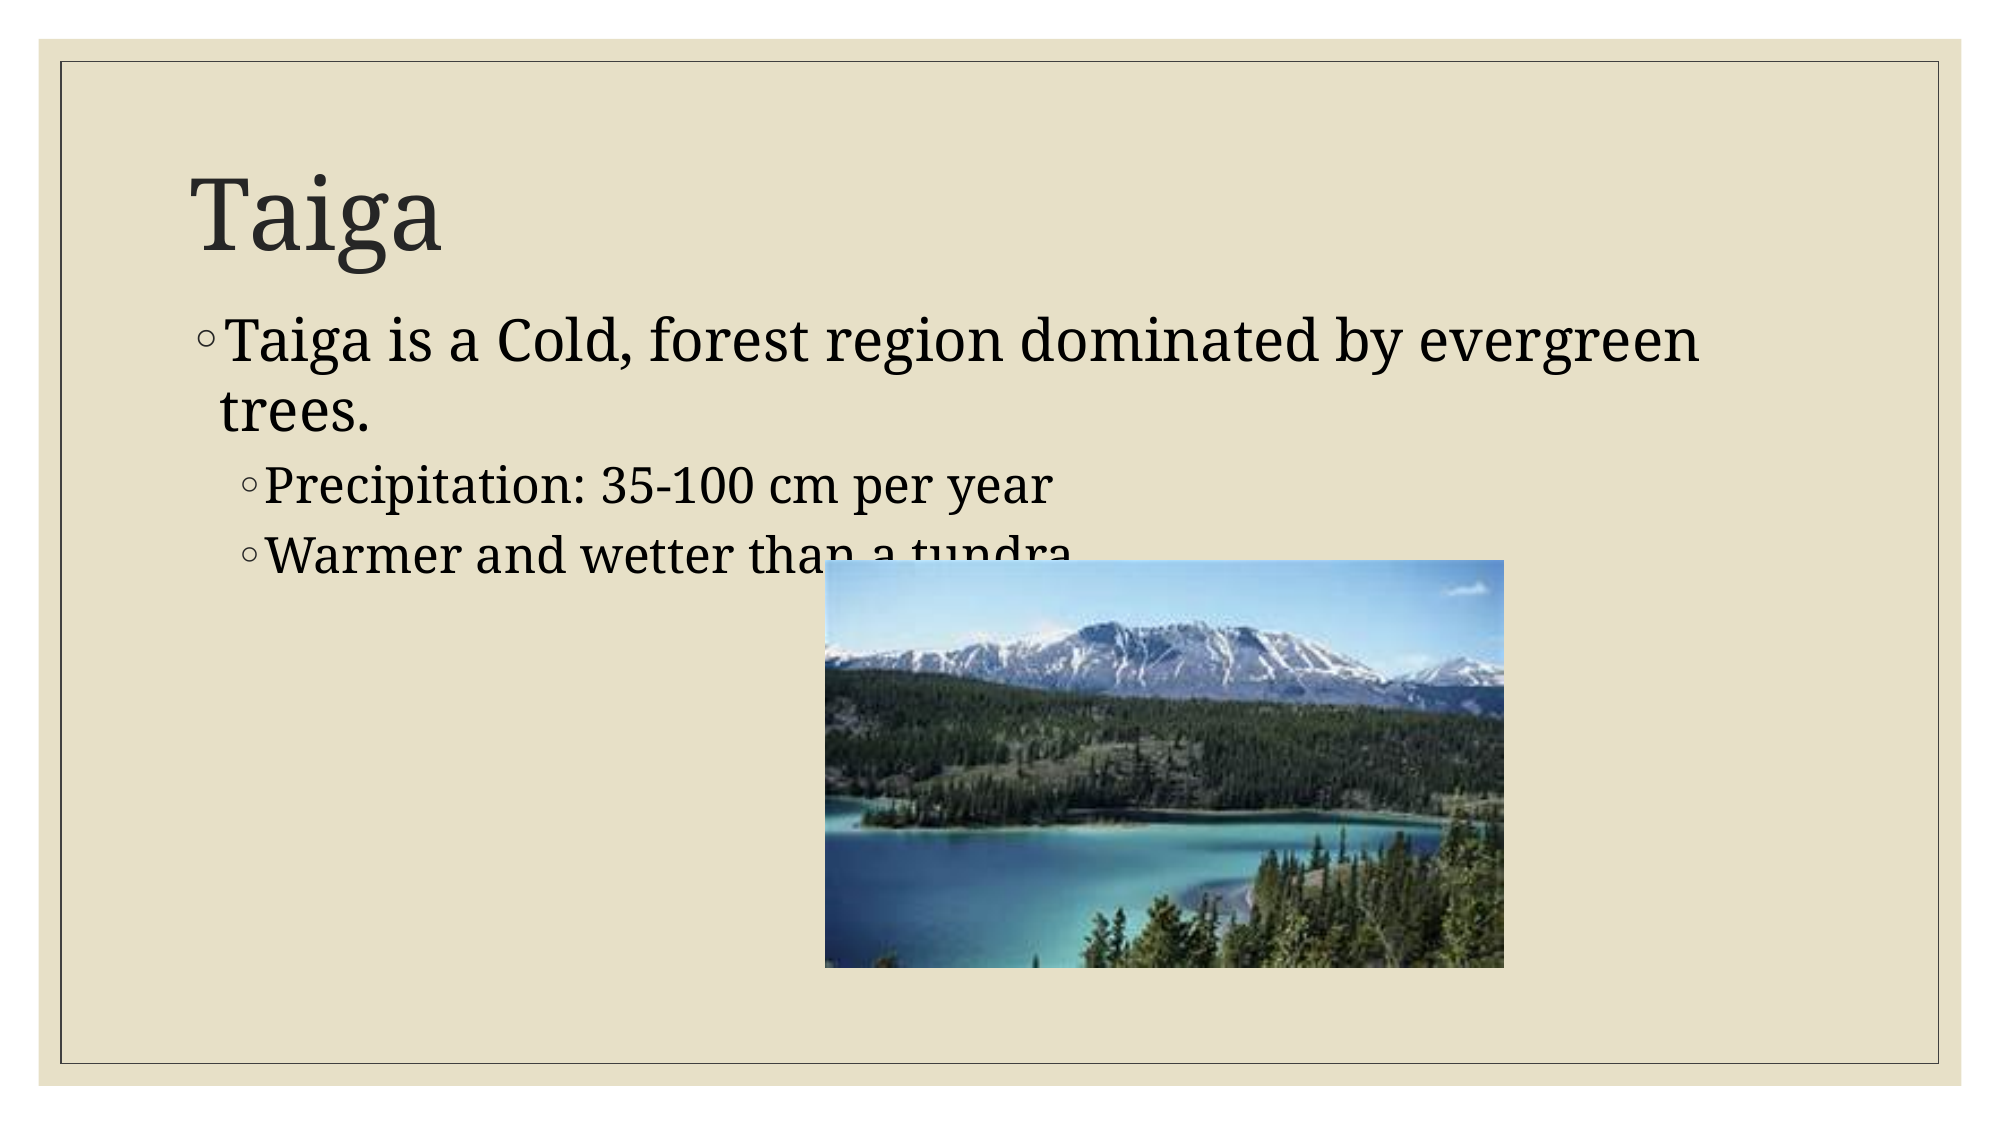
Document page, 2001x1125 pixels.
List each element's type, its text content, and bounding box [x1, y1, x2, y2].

title Taiga [174, 105, 1825, 295]
list Taiga is a Cold, forest region dominated by evergreen trees. Precipitation: 35-100 cm per year Warmer and wetter than a tundra [174, 295, 1825, 990]
picture [825, 560, 1504, 968]
